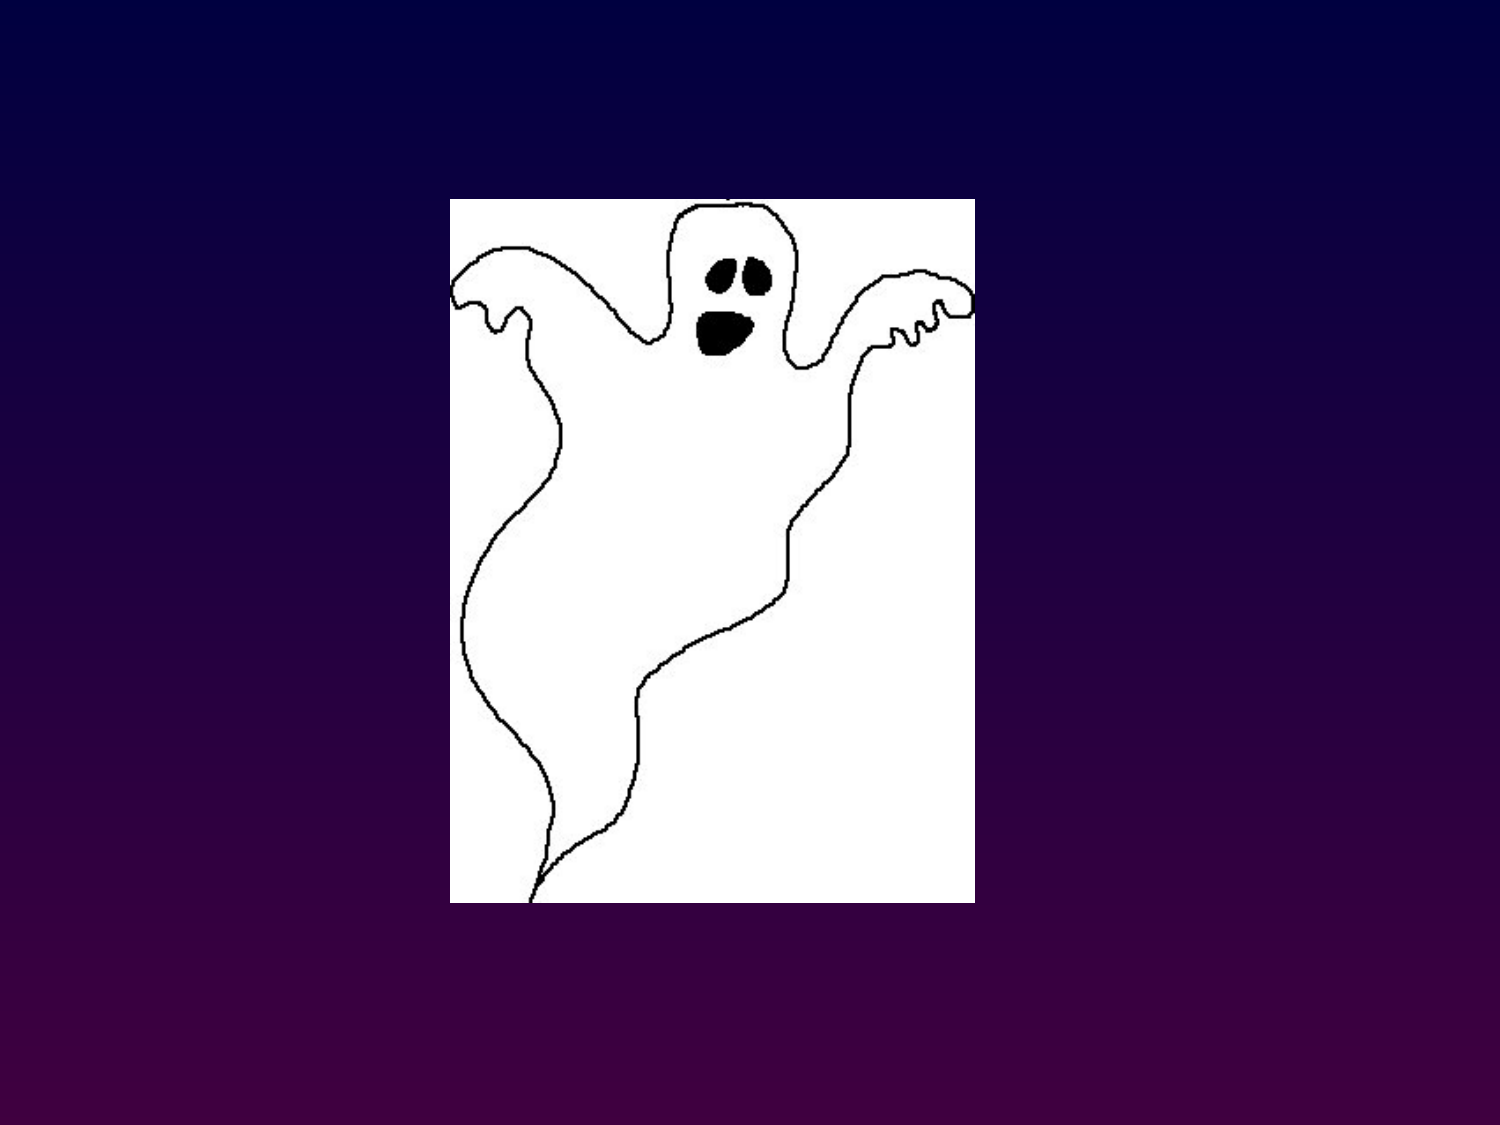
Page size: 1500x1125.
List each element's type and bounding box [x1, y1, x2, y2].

picture [449, 199, 976, 904]
